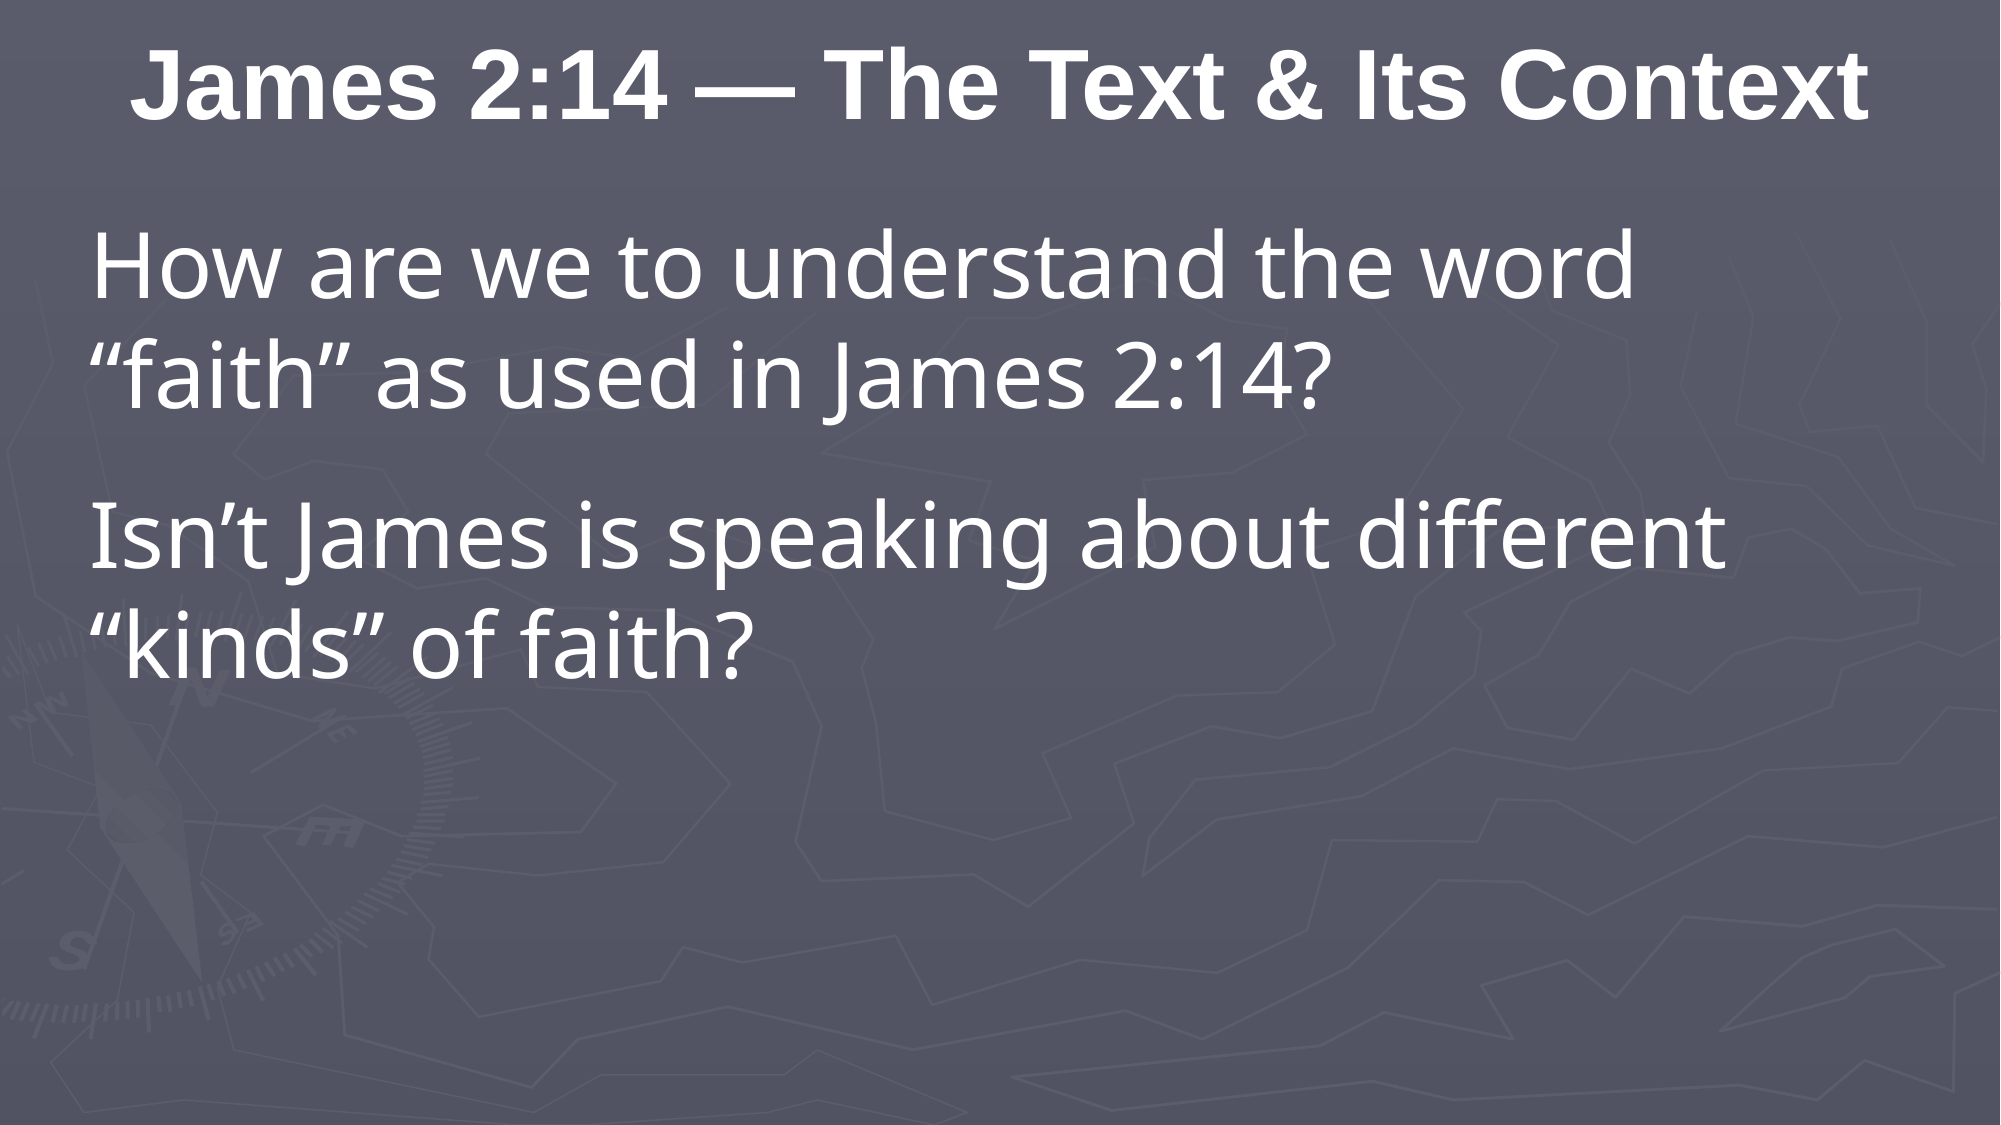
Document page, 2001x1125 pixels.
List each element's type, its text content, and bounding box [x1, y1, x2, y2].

text_box James 2:14 — The Text & Its Context [0, 12, 2000, 148]
text_box How are we to understand the word “faith” as used in James 2:14? Isn’t James is speaking about different “kinds” of faith? [74, 200, 1938, 705]
